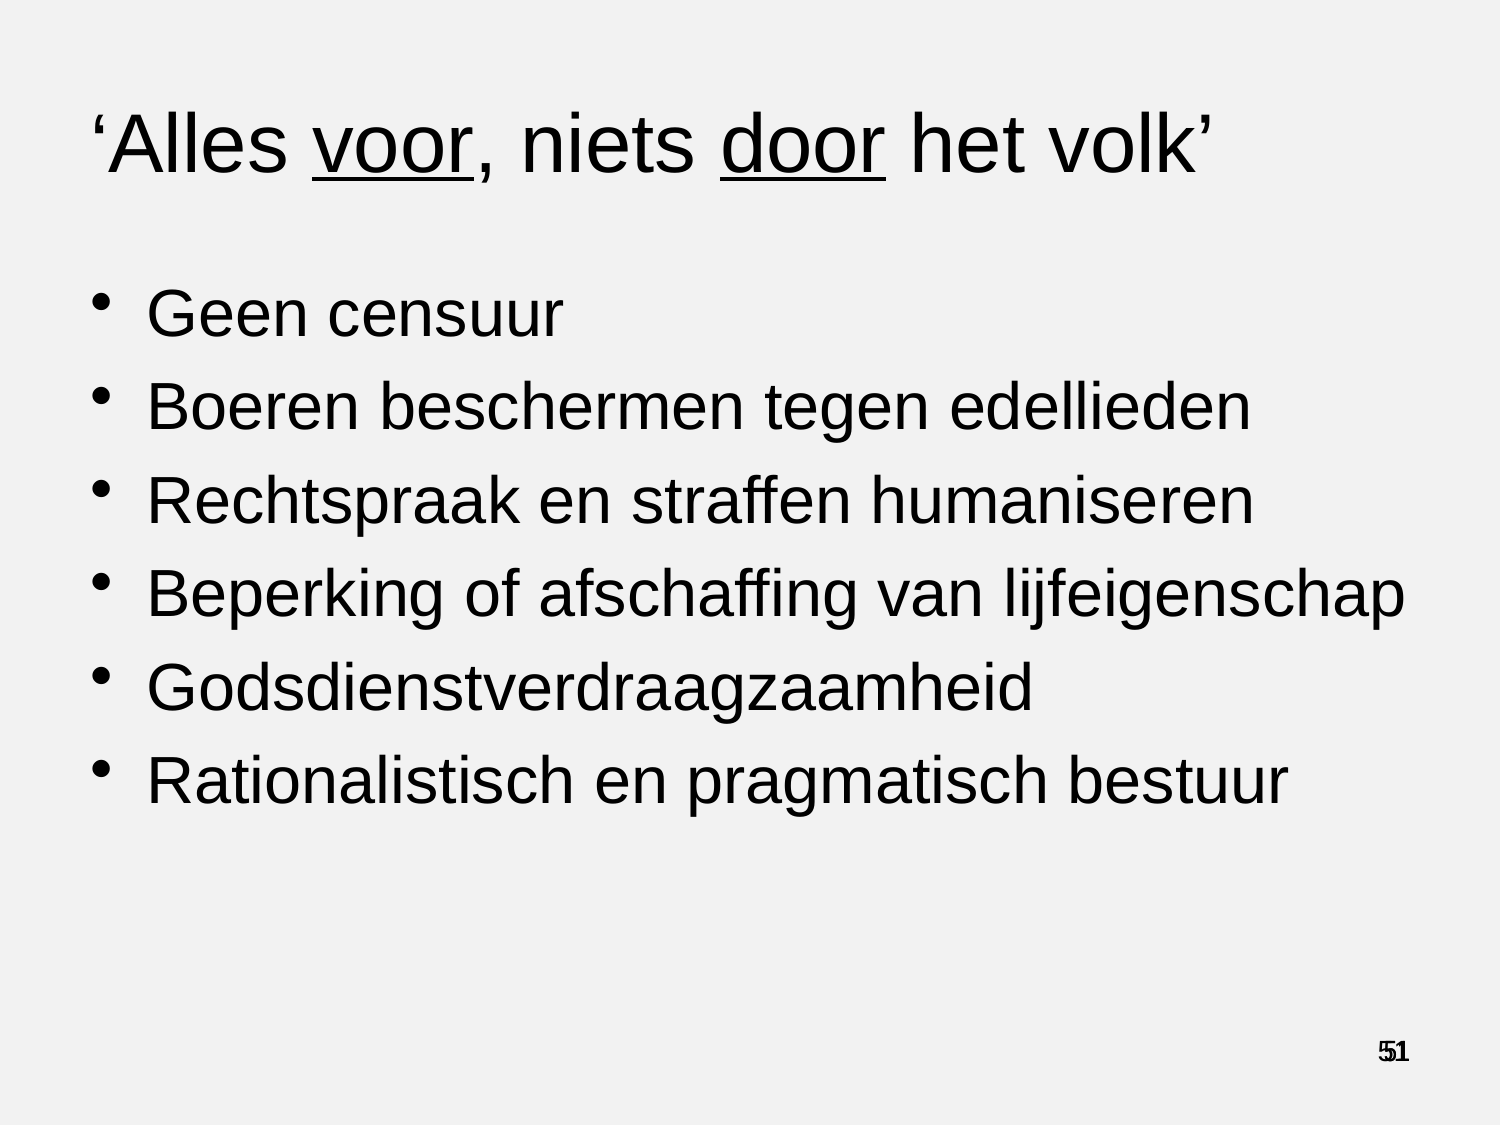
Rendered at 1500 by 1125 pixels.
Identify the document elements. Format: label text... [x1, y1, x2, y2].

slide_number 51 [1074, 1024, 1425, 1103]
list Geen censuur Boeren beschermen tegen edellieden Rechtspraak en straffen humaniseren Beperking of afschaffing van lijfeigenschap Godsdienstverdraagzaamheid Rationalistisch en pragmatisch bestuur [74, 262, 1426, 1006]
title ‘Alles voor, niets door het volk’ [74, 44, 1426, 233]
